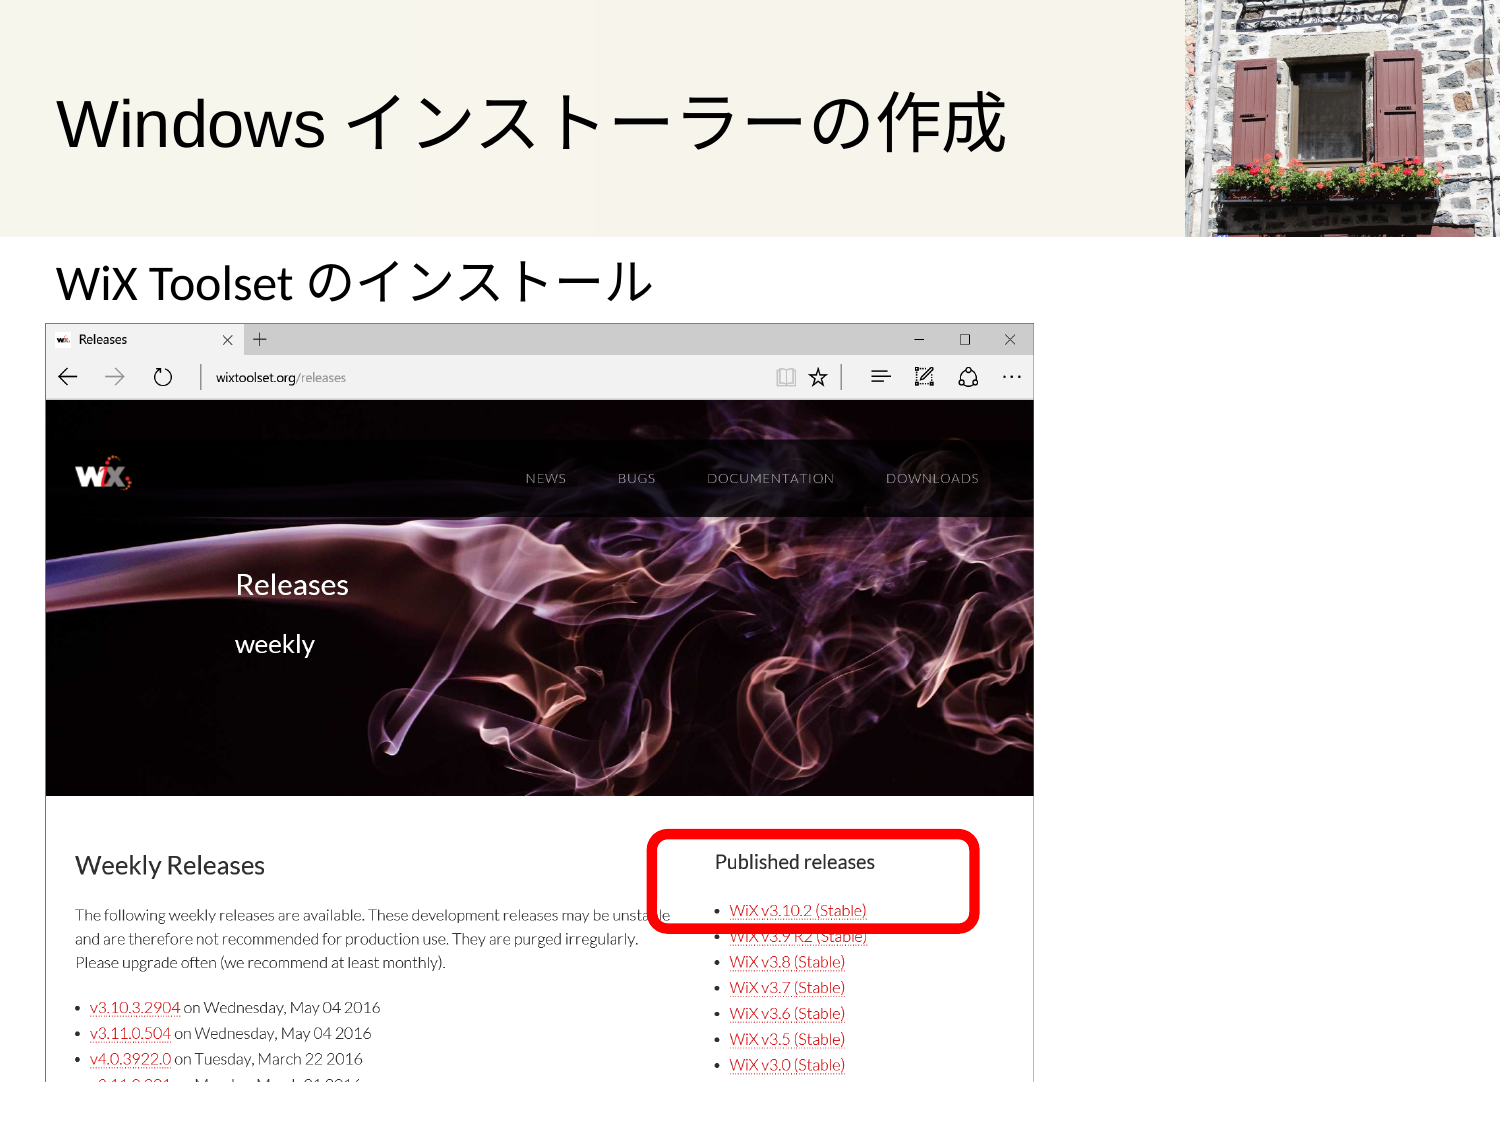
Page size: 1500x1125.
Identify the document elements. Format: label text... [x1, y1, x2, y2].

title Windowsインストーラーの作成 [41, 45, 1164, 197]
text_box WiX Toolsetのインストール [41, 243, 1258, 319]
picture [45, 323, 1034, 1082]
picture [1185, 0, 1500, 237]
